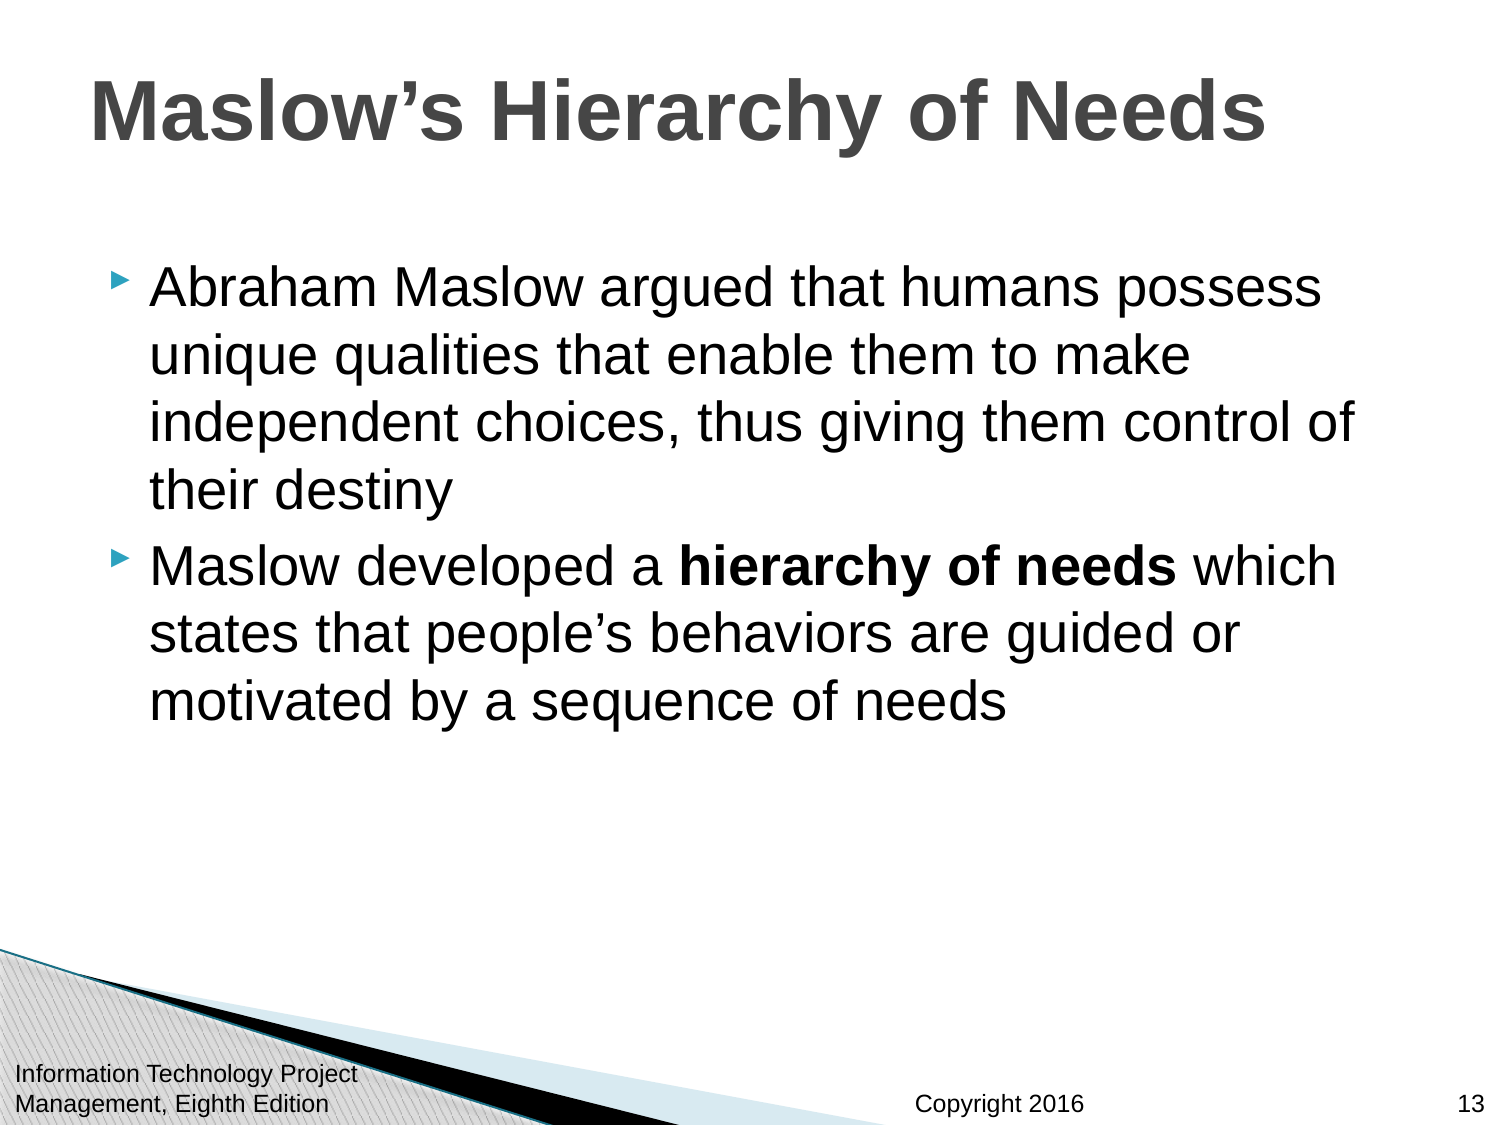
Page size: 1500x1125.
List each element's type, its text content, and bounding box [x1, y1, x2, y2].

footer Information Technology Project Management, Eighth Edition [0, 1050, 425, 1125]
list Abraham Maslow argued that humans possess unique qualities that enable them to make independent choices, thus giving them control of their destiny Maslow developed a hierarchy of needs which states that people’s behaviors are guided or motivated by a sequence of needs [74, 242, 1426, 788]
title Maslow’s Hierarchy of Needs [75, 12, 1425, 200]
slide_number 13 [1408, 1065, 1500, 1125]
